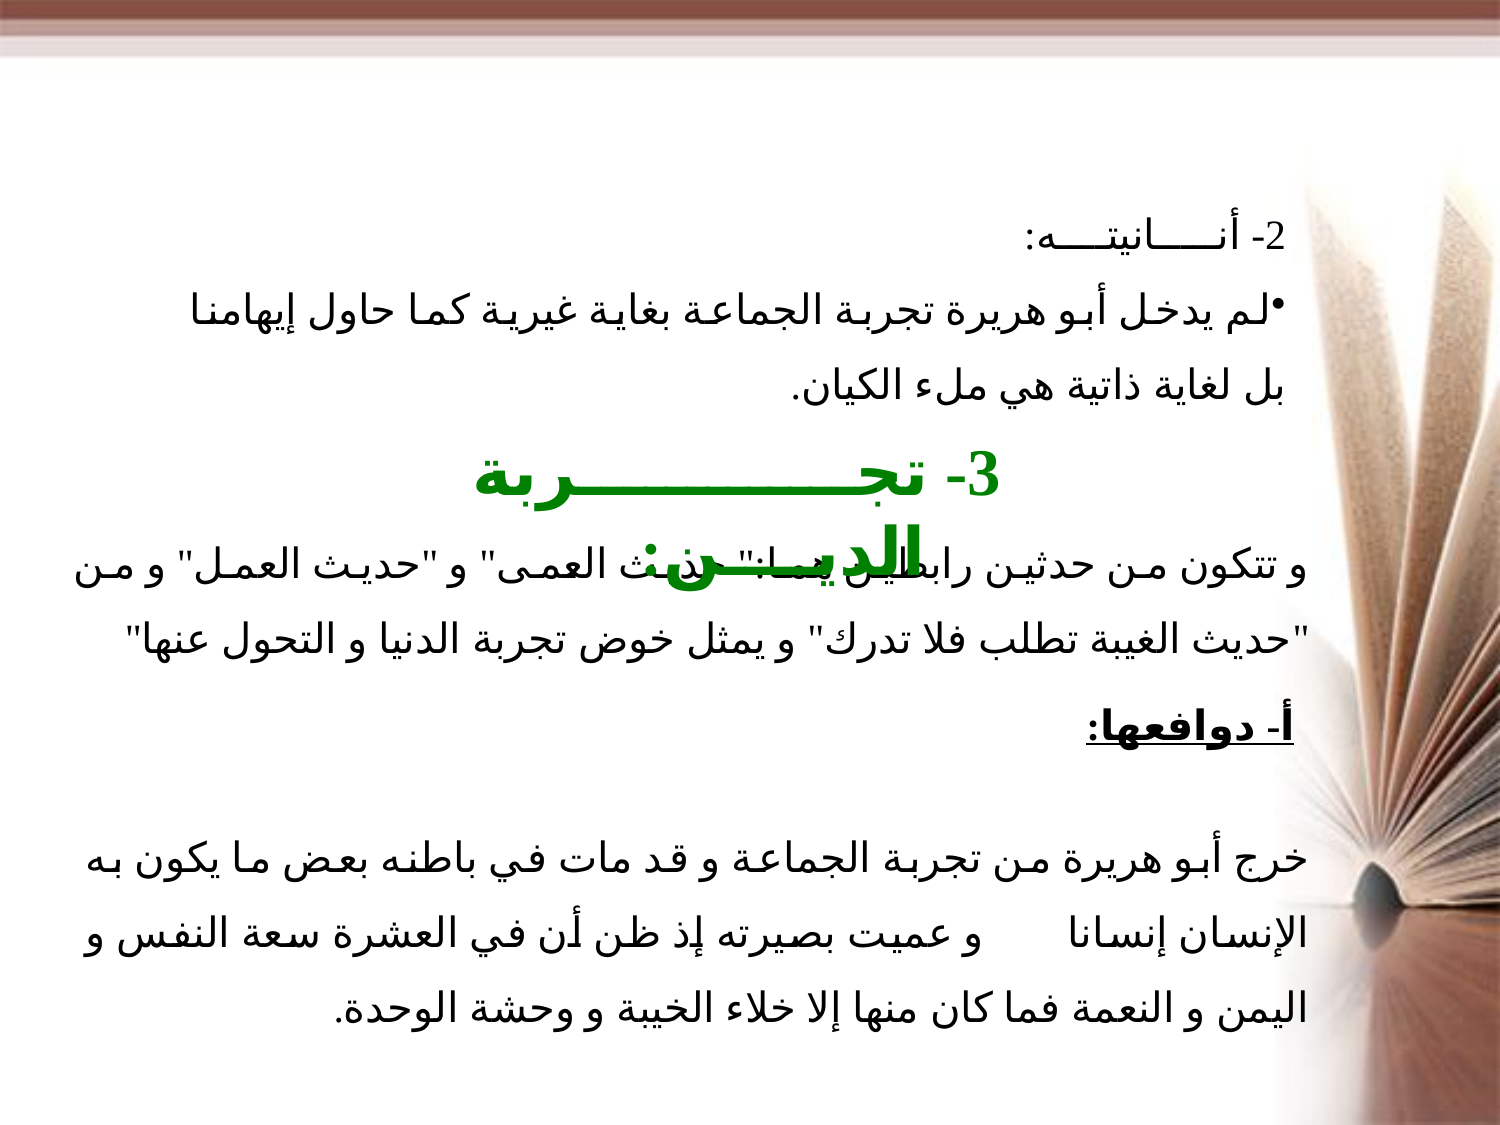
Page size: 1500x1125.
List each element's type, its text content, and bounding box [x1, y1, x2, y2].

text_box و تتكون من حدثين رابطين هما:" حديث العمى" و "حديث العمل" و من "حديث الغيبة تطلب فلا تدرك" و يمثل خوض تجربة الدنيا و التحول عنها" [58, 504, 1325, 670]
text_box 2- أنـــــانيتــــه: لم يدخل أبو هريرة تجربة الجماعة بغاية غيرية كما حاول إيهامنا بل لغاية ذاتية هي ملء الكيان. [164, 175, 1301, 416]
text_box 3- تجـــربة الديــــن: [457, 421, 1016, 597]
picture [0, 0, 1500, 1125]
text_box أ- دوافعها: [1071, 691, 1310, 757]
text_box خرج أبو هريرة من تجربة الجماعة و قد مات في باطنه بعض ما يكون به الإنسان إنسانا و عميت بصيرته إذ ظن أن في العشرة سعة النفس و اليمن و النعمة فما كان منها إلا خلاء الخيبة و وحشة الوحدة. [70, 798, 1325, 1038]
